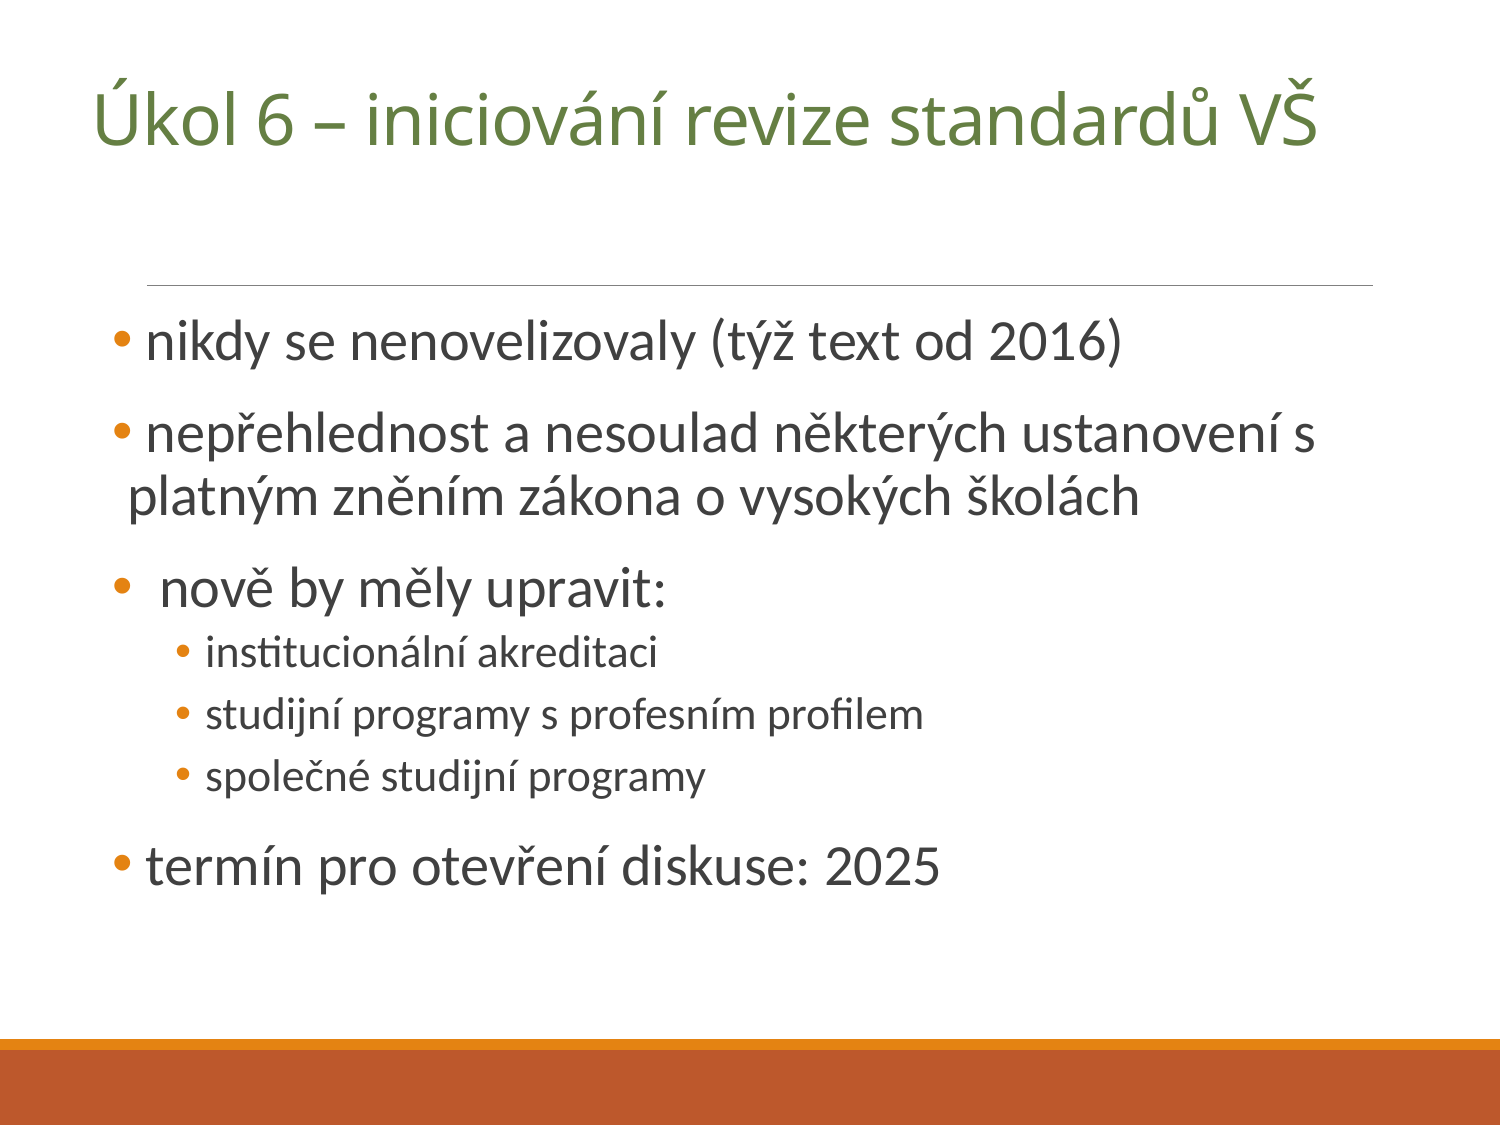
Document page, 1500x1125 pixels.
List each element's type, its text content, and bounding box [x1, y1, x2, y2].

list nikdy se nenovelizovaly (týž text od 2016) nepřehlednost a nesoulad některých ustanovení s platným zněním zákona o vysokých školách nově by měly upravit: institucionální akreditaci studijní programy s profesním profilem společné studijní programy termín pro otevření diskuse: 2025 [112, 302, 1350, 963]
title Úkol 6 – iniciování revize standardů VŠ [76, 78, 1477, 168]
